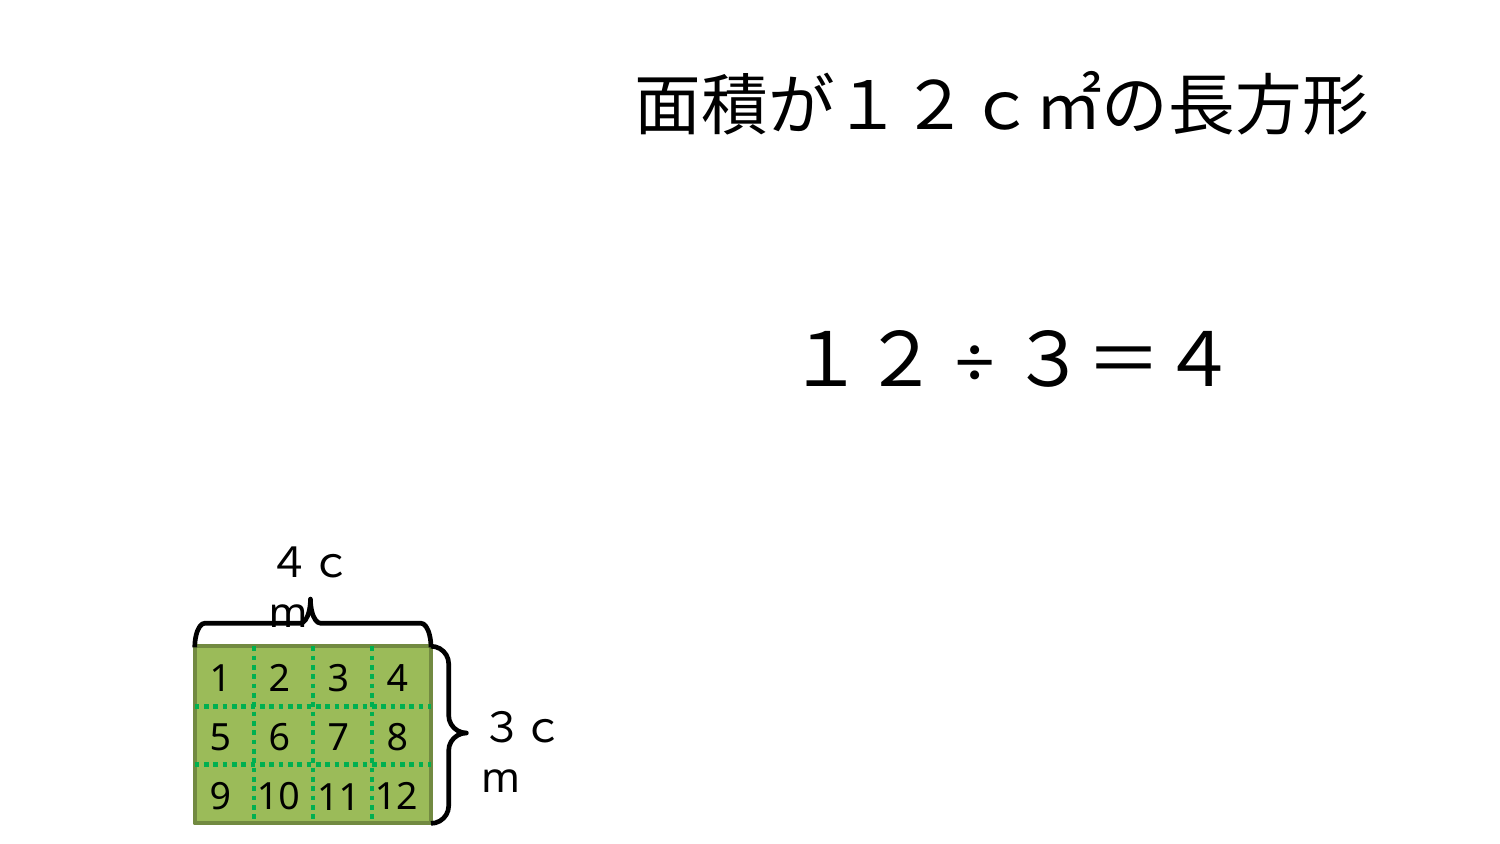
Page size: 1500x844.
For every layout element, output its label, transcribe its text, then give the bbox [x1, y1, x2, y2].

text_box 面積が１２ｃ㎡の長方形 [620, 55, 1436, 151]
text_box [432, 645, 468, 820]
text_box 12 [436, 764, 443, 825]
text_box [194, 598, 432, 645]
text_box １２÷３＝４ [773, 303, 1329, 409]
text_box ３ｃm [466, 693, 620, 809]
text_box ４ｃm [253, 528, 408, 622]
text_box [194, 645, 432, 824]
